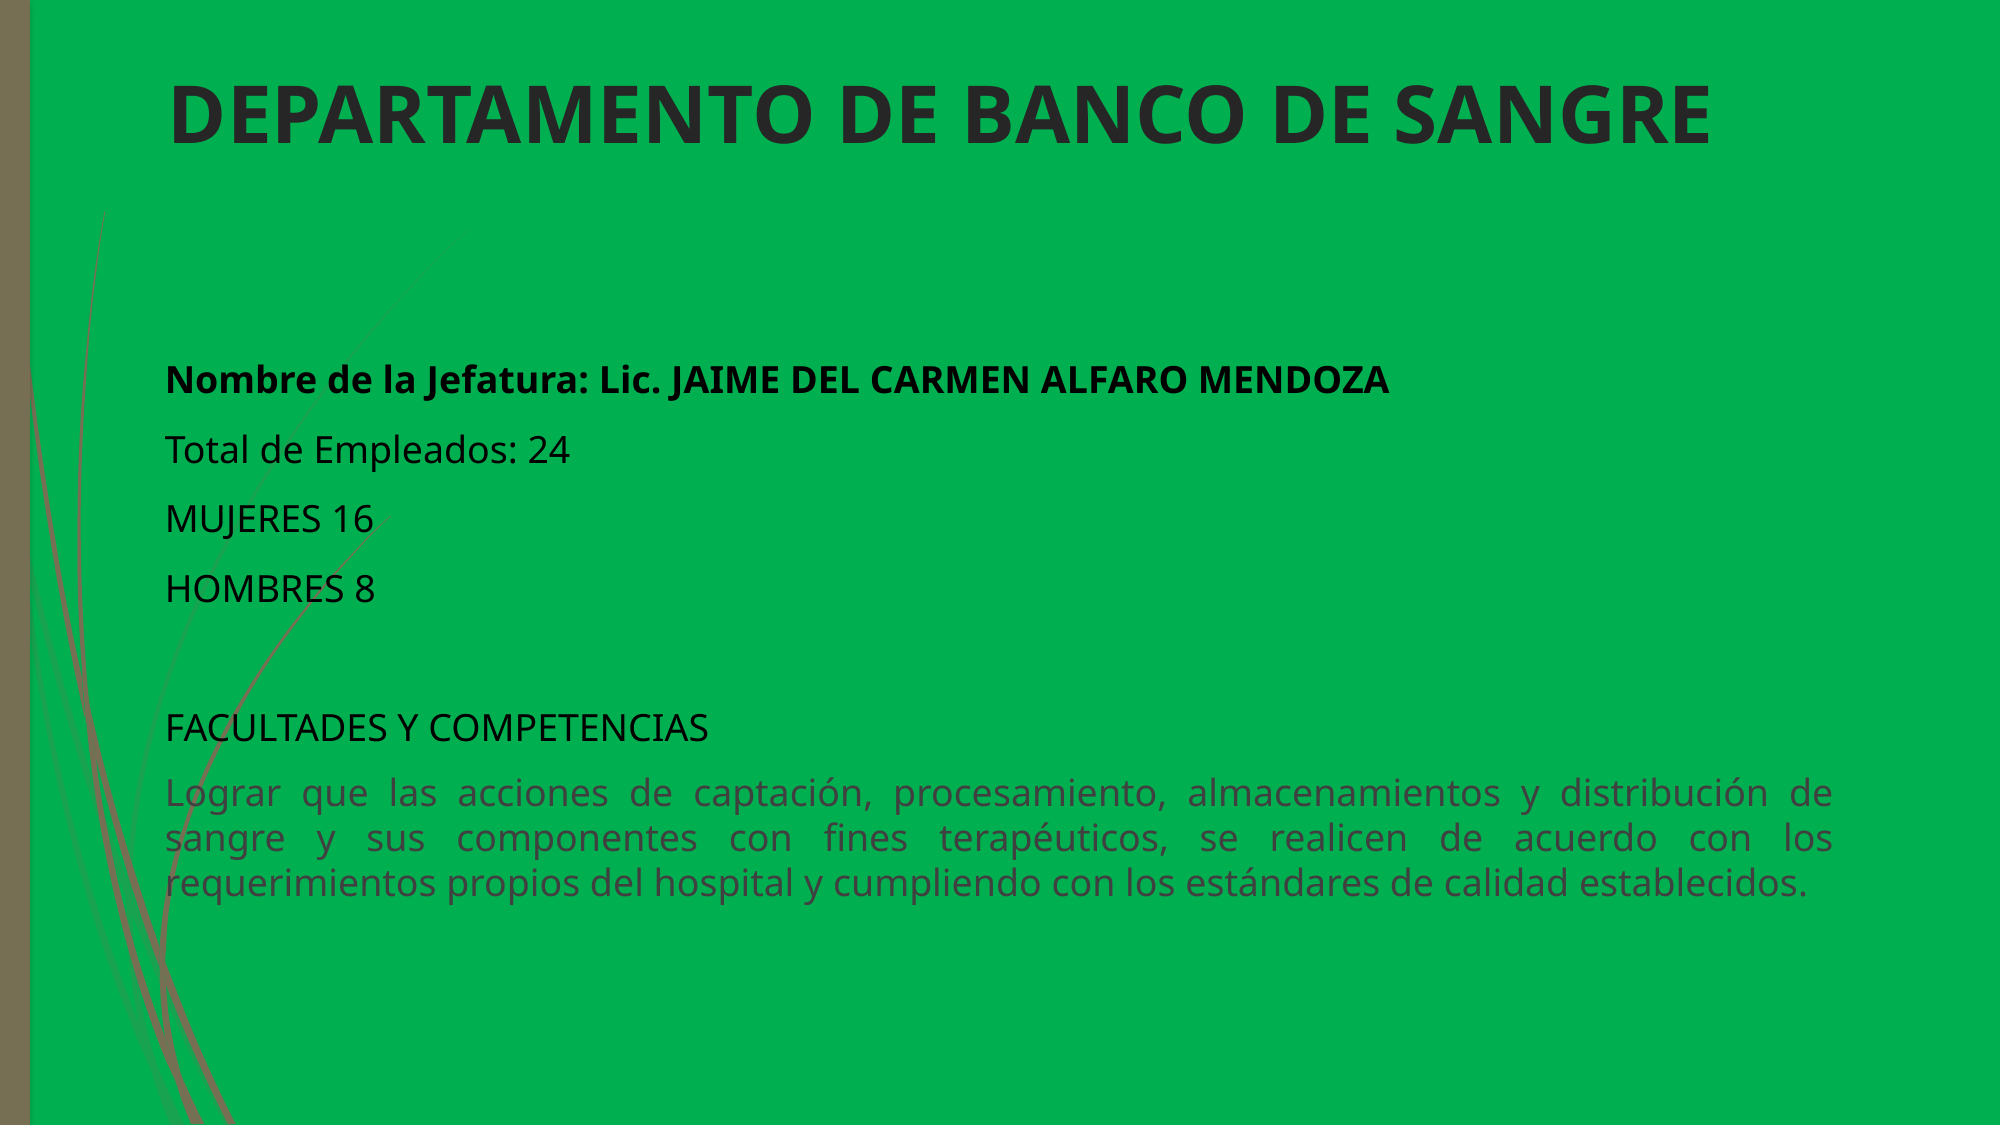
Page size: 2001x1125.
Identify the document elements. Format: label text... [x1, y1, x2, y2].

list Nombre de la Jefatura: Lic. JAIME DEL CARMEN ALFARO MENDOZA Total de Empleados: 24 MUJERES 16 HOMBRES 8 FACULTADES Y COMPETENCIAS Lograr que las acciones de captación, procesamiento, almacenamientos y distribución de sangre y sus componentes con fines terapéuticos, se realicen de acuerdo con los requerimientos propios del hospital y cumpliendo con los estándares de calidad establecidos. [149, 244, 1851, 1013]
title DEPARTAMENTO DE BANCO DE SANGRE [153, 56, 1854, 226]
